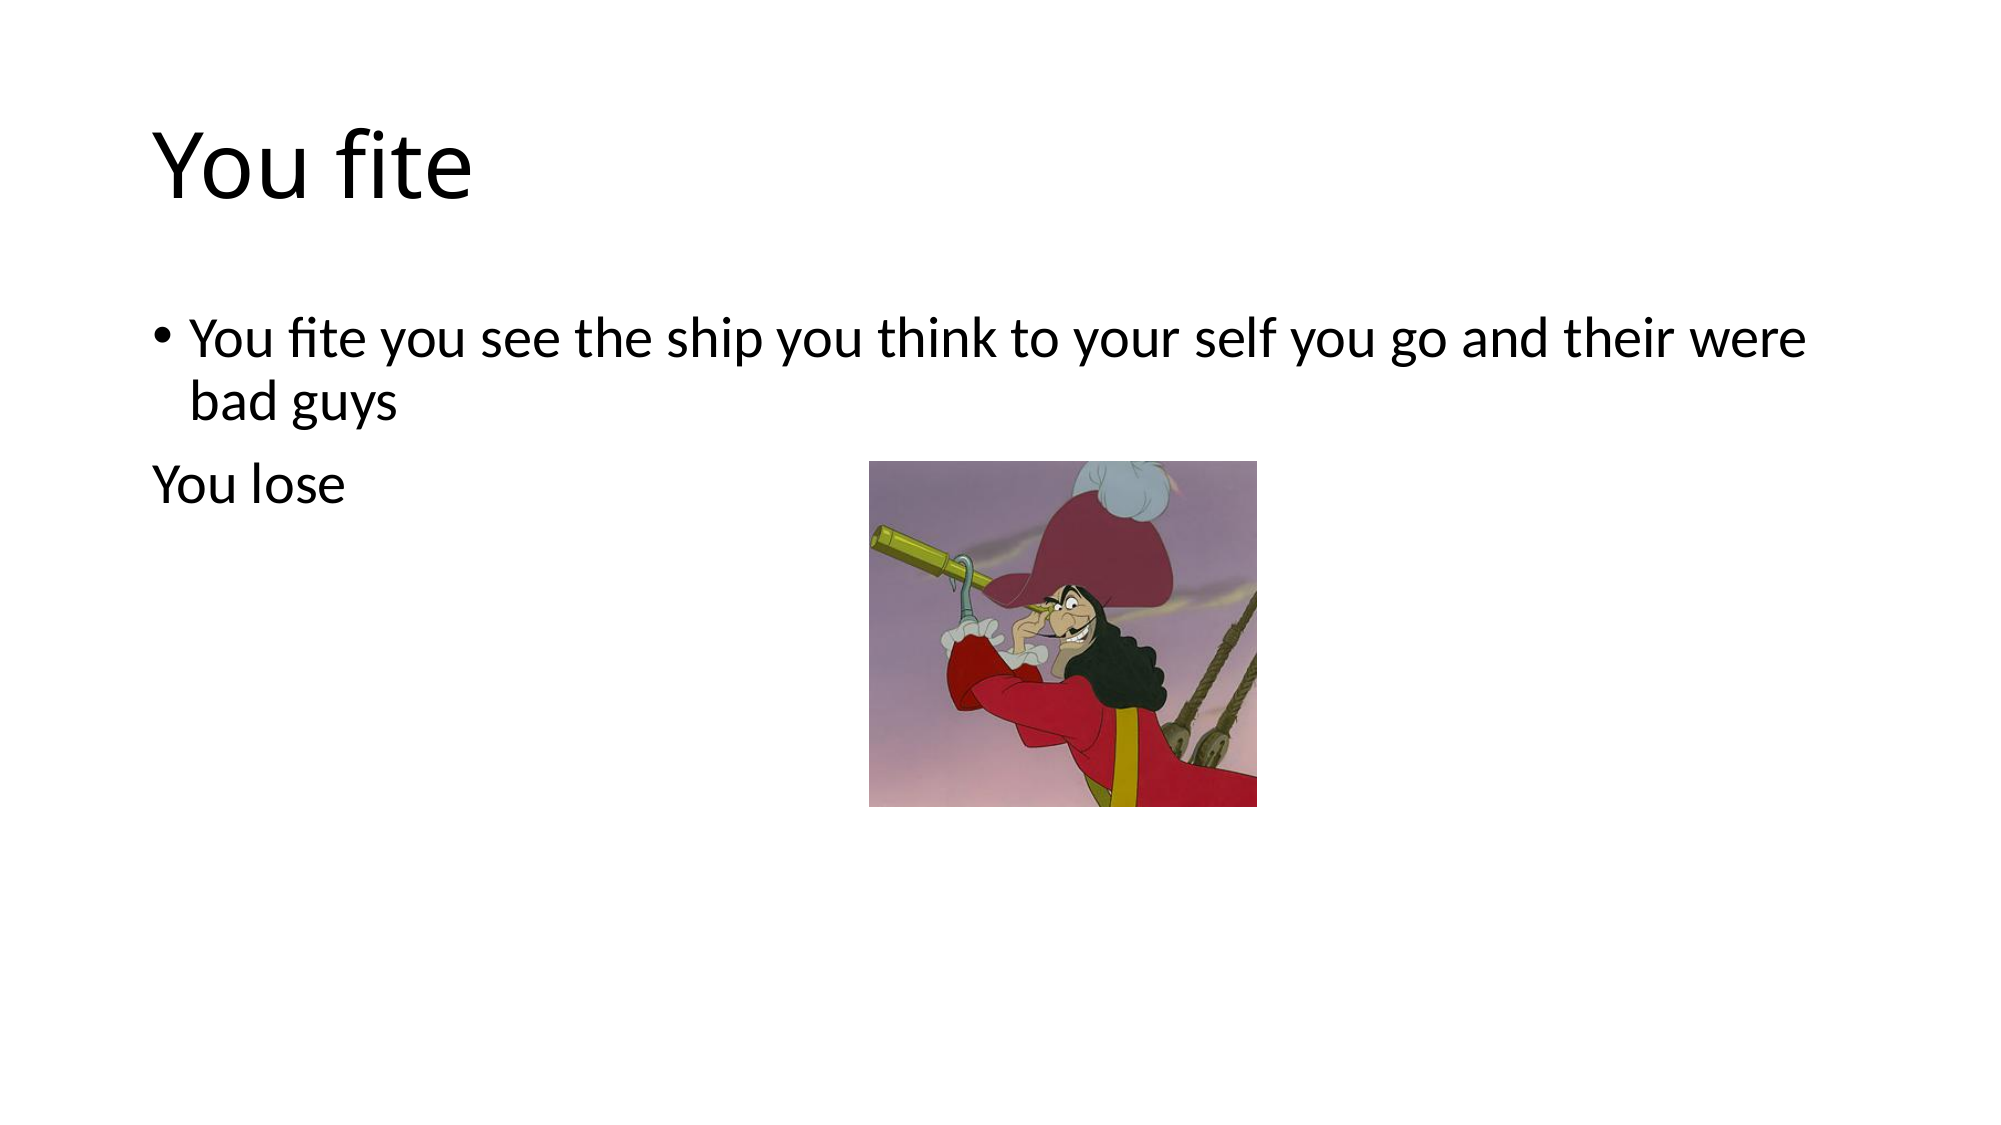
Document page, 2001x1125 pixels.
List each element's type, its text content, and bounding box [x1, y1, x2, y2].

list You fite you see the ship you think to your self you go and their were bad guys You lose [137, 299, 1863, 1014]
picture [869, 461, 1257, 807]
title You fite [137, 59, 1863, 278]
